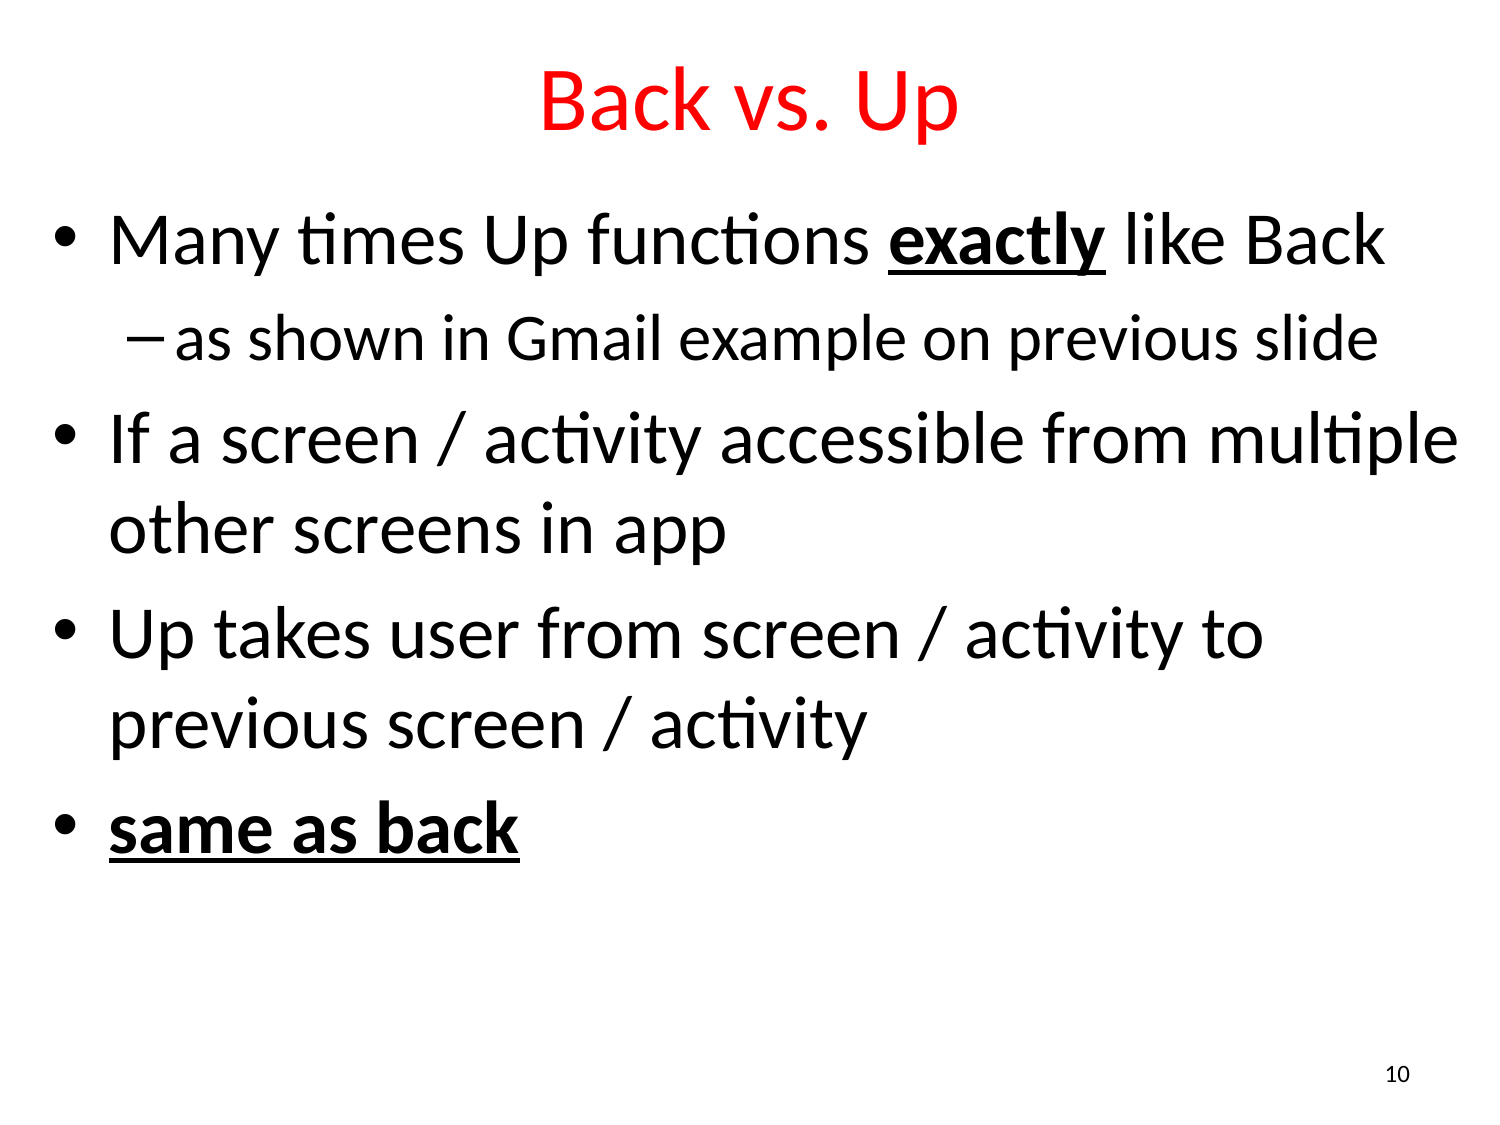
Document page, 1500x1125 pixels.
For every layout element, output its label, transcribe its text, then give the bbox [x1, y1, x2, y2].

slide_number 10 [1074, 1042, 1425, 1103]
title Back vs. Up [75, 0, 1425, 182]
list Many times Up functions exactly like Back as shown in Gmail example on previous slide If a screen / activity accessible from multiple other screens in app Up takes user from screen / activity to previous screen / activity same as back [37, 182, 1488, 1038]
